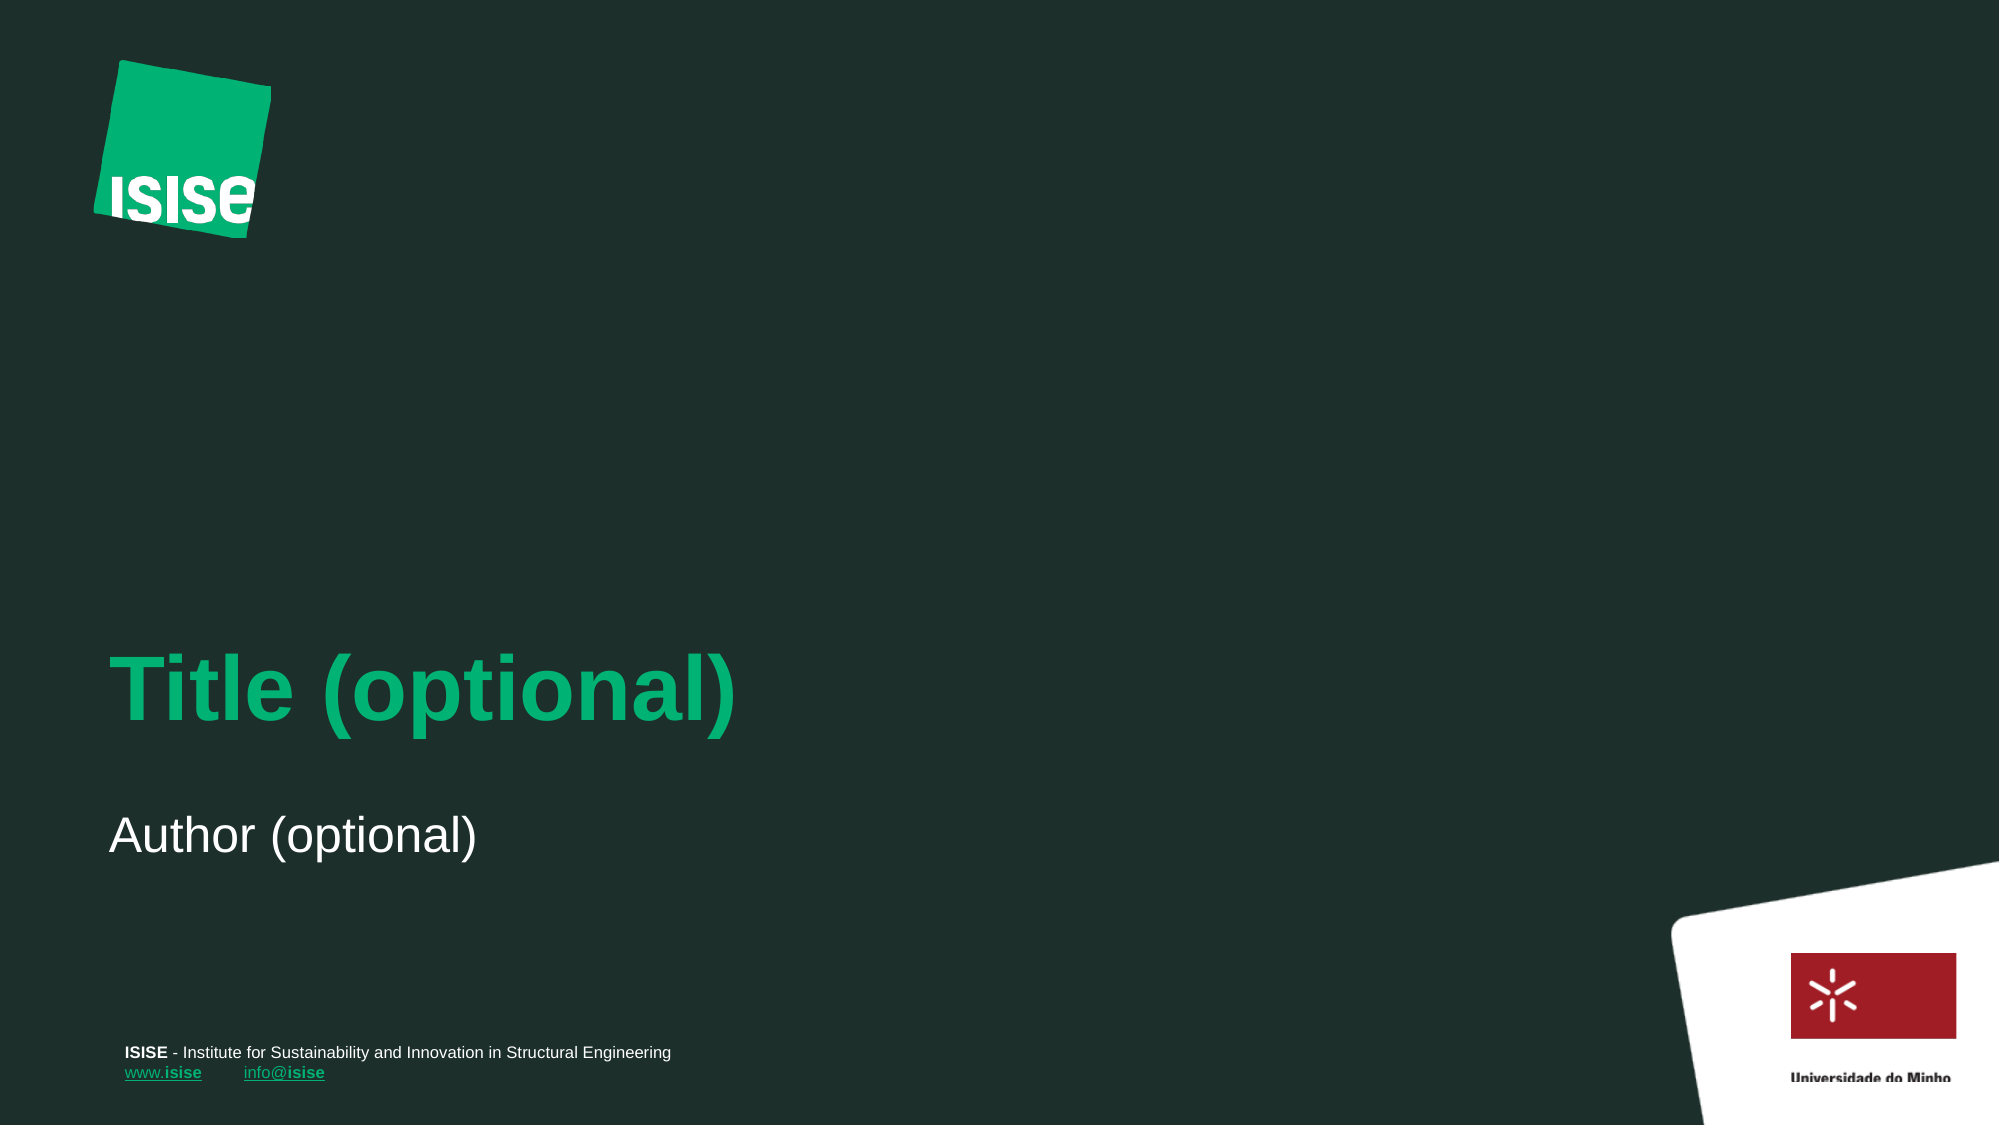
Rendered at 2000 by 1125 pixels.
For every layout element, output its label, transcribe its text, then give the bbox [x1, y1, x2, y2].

title Title (optional) [93, 293, 1662, 747]
text_box ISISE - Institute for Sustainability and Innovation in Structural Engineering www.isise.net | info@isise.net [109, 1034, 1030, 1090]
subtitle Author (optional) [93, 794, 1426, 947]
